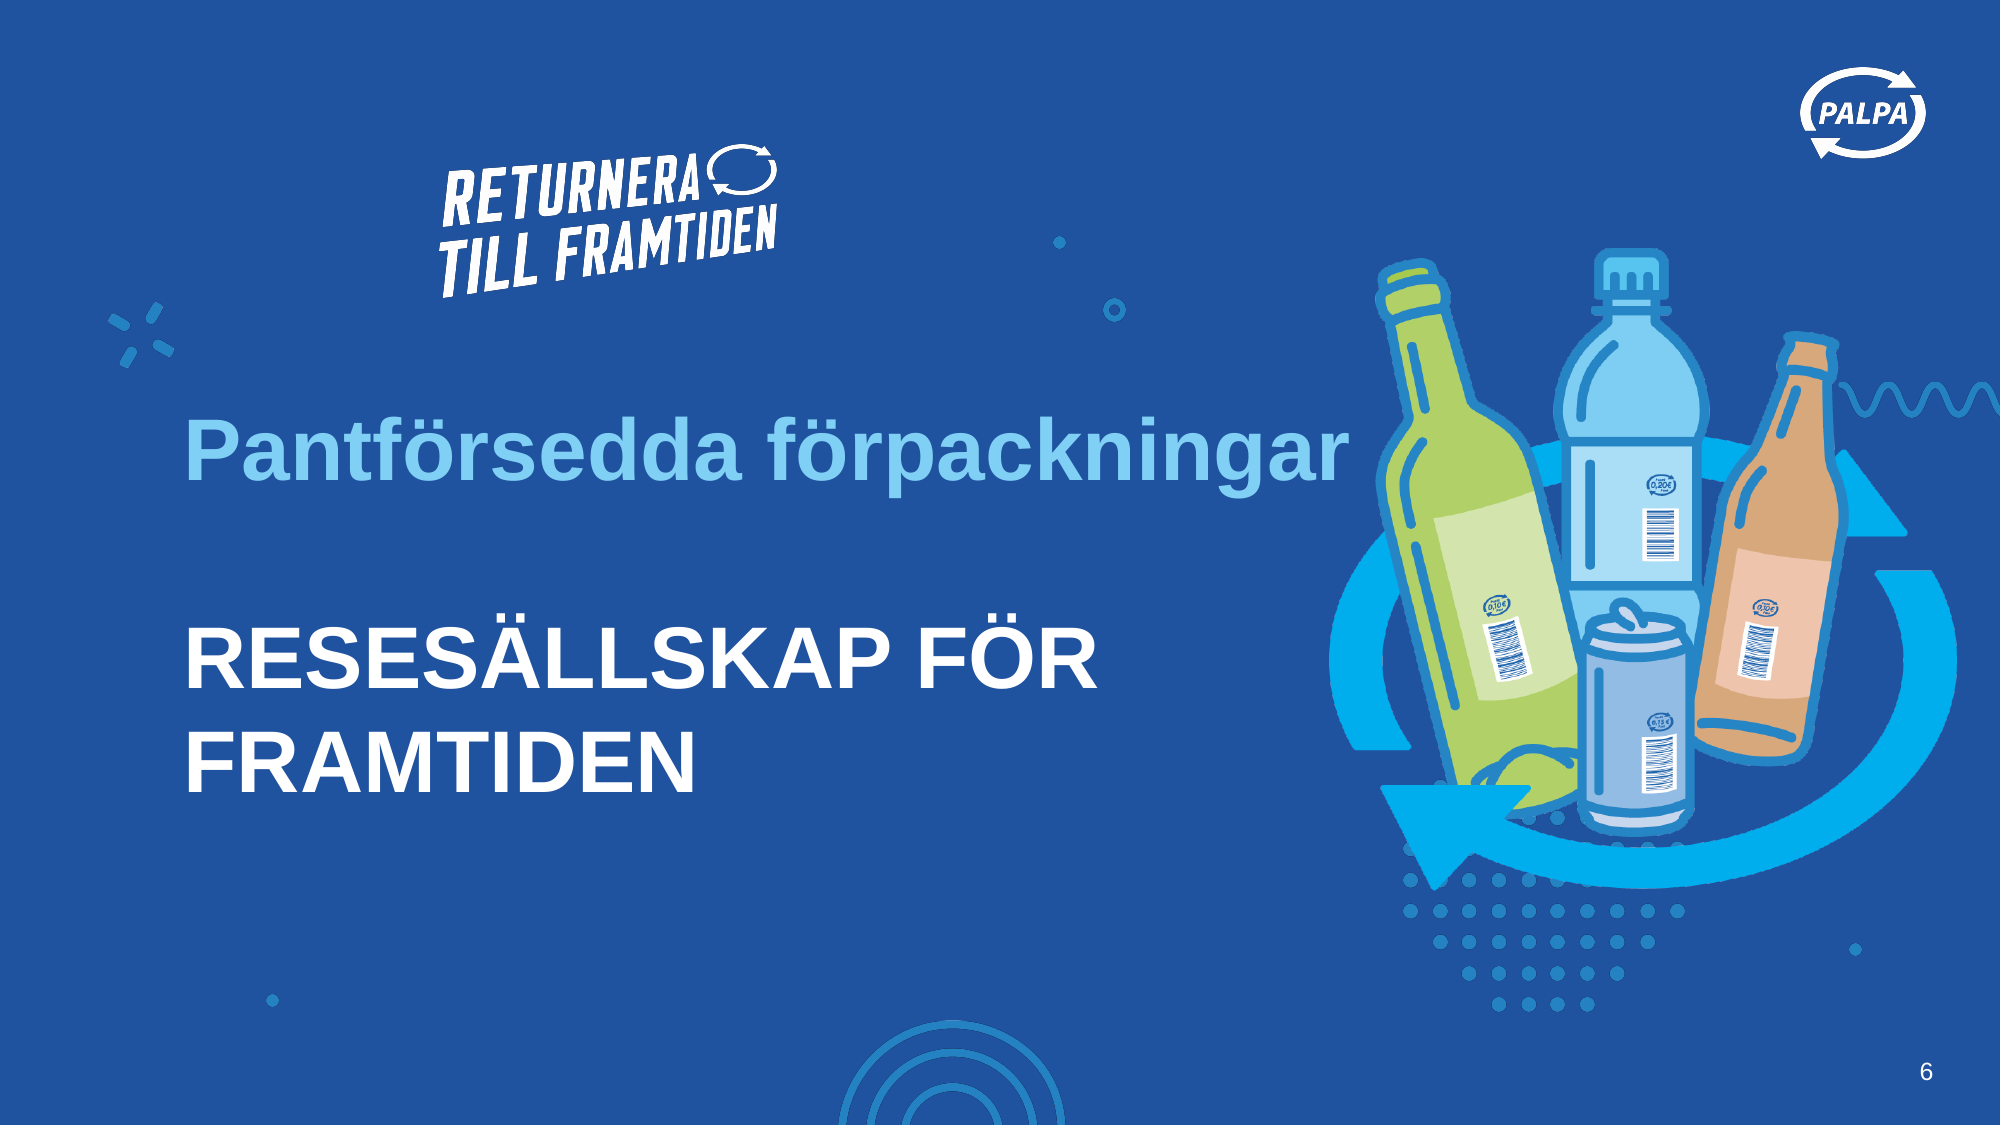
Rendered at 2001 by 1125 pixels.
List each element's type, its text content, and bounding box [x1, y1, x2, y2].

picture [1053, 236, 1066, 249]
slide_number 6 [1463, 1040, 1949, 1101]
picture [439, 144, 778, 299]
picture [837, 1019, 1067, 1125]
picture [108, 302, 175, 368]
title Pantförsedda förpackningar RESESÄLLSKAP FÖR FRAMTIDEN [168, 417, 1279, 818]
picture [1800, 67, 1926, 159]
picture [1284, 205, 2001, 1084]
picture [266, 994, 280, 1008]
picture [1102, 298, 1126, 322]
